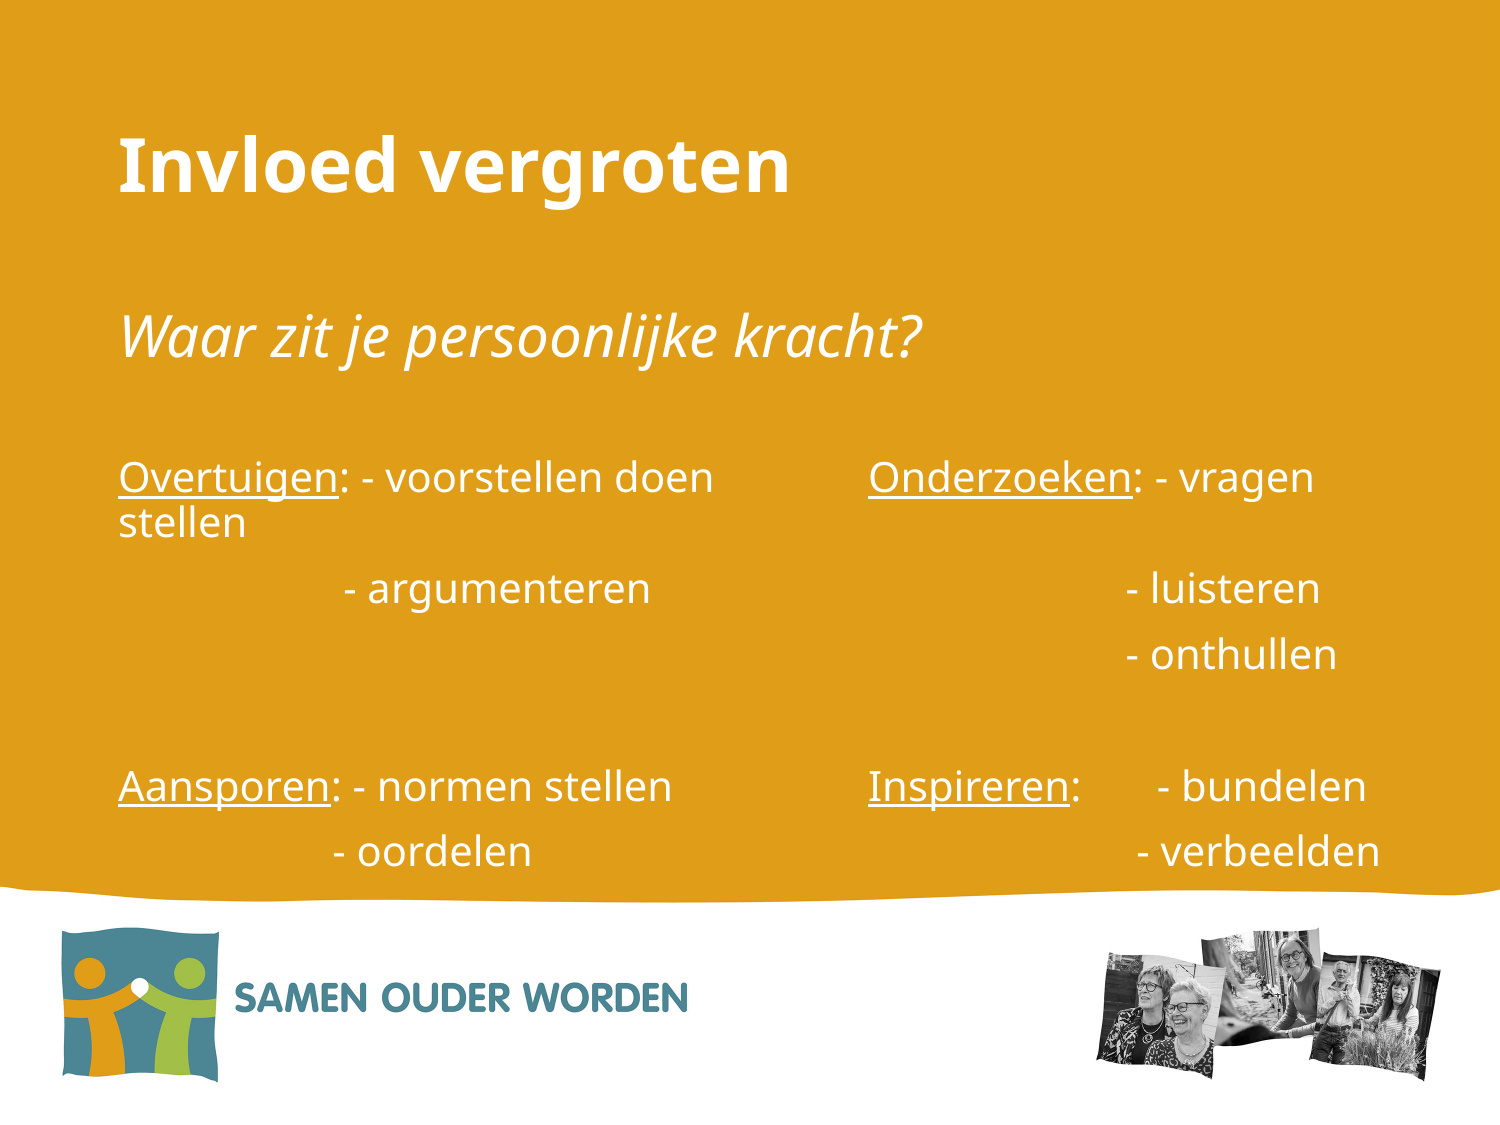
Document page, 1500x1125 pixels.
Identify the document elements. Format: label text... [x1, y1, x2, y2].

title Invloed vergroten [103, 59, 1397, 278]
list Waar zit je persoonlijke kracht? Overtuigen: - voorstellen doen Onderzoeken: - vragen stellen - argumenteren - luisteren - onthullen Aansporen: - normen stellen Inspireren: - bundelen - oordelen - verbeelden - geven en nemen [103, 299, 1397, 1014]
picture [0, 0, 1500, 1125]
